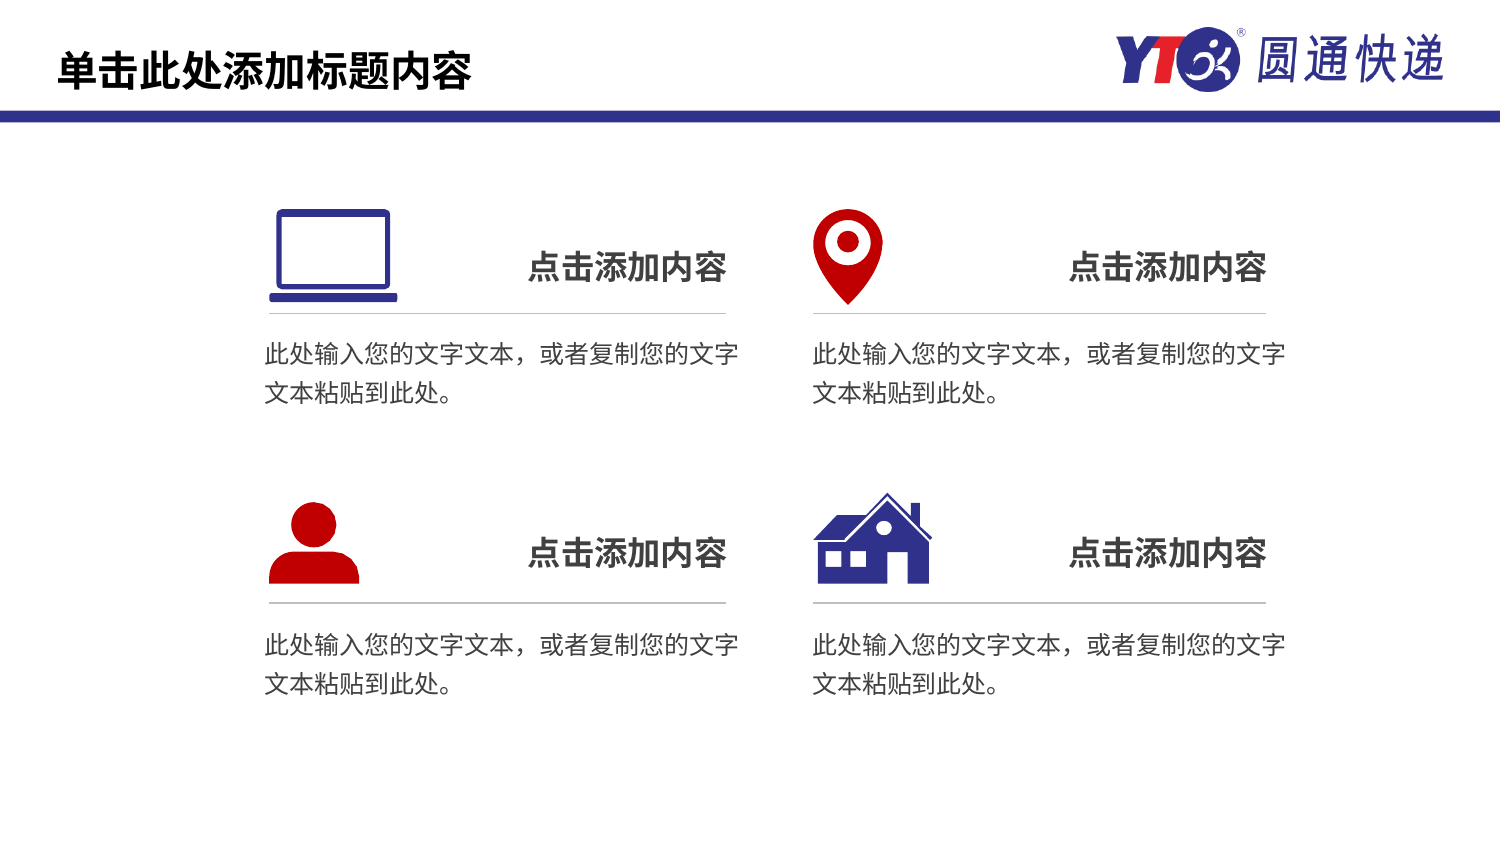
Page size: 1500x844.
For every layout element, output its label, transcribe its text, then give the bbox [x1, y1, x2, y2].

text_box 此处输入您的文字文本，或者复制您的文字文本粘贴到此处。 [253, 615, 754, 705]
text_box [269, 293, 398, 303]
text_box 点击添加内容 [1056, 240, 1280, 292]
text_box 点击添加内容 [1056, 526, 1280, 578]
text_box 点击添加内容 [516, 240, 739, 292]
text_box [813, 492, 933, 540]
text_box 此处输入您的文字文本，或者复制您的文字文本粘贴到此处。 [800, 615, 1301, 705]
text_box [813, 209, 883, 305]
text_box 此处输入您的文字文本，或者复制您的文字文本粘贴到此处。 [253, 324, 754, 414]
picture [1116, 27, 1443, 92]
text_box [291, 502, 337, 548]
text_box [269, 551, 360, 584]
text_box 点击添加内容 [516, 526, 739, 578]
text_box 此处输入您的文字文本，或者复制您的文字文本粘贴到此处。 [800, 324, 1301, 414]
text_box [817, 500, 929, 584]
text_box [276, 209, 391, 290]
text_box 单击此处添加标题内容 [41, 37, 632, 103]
